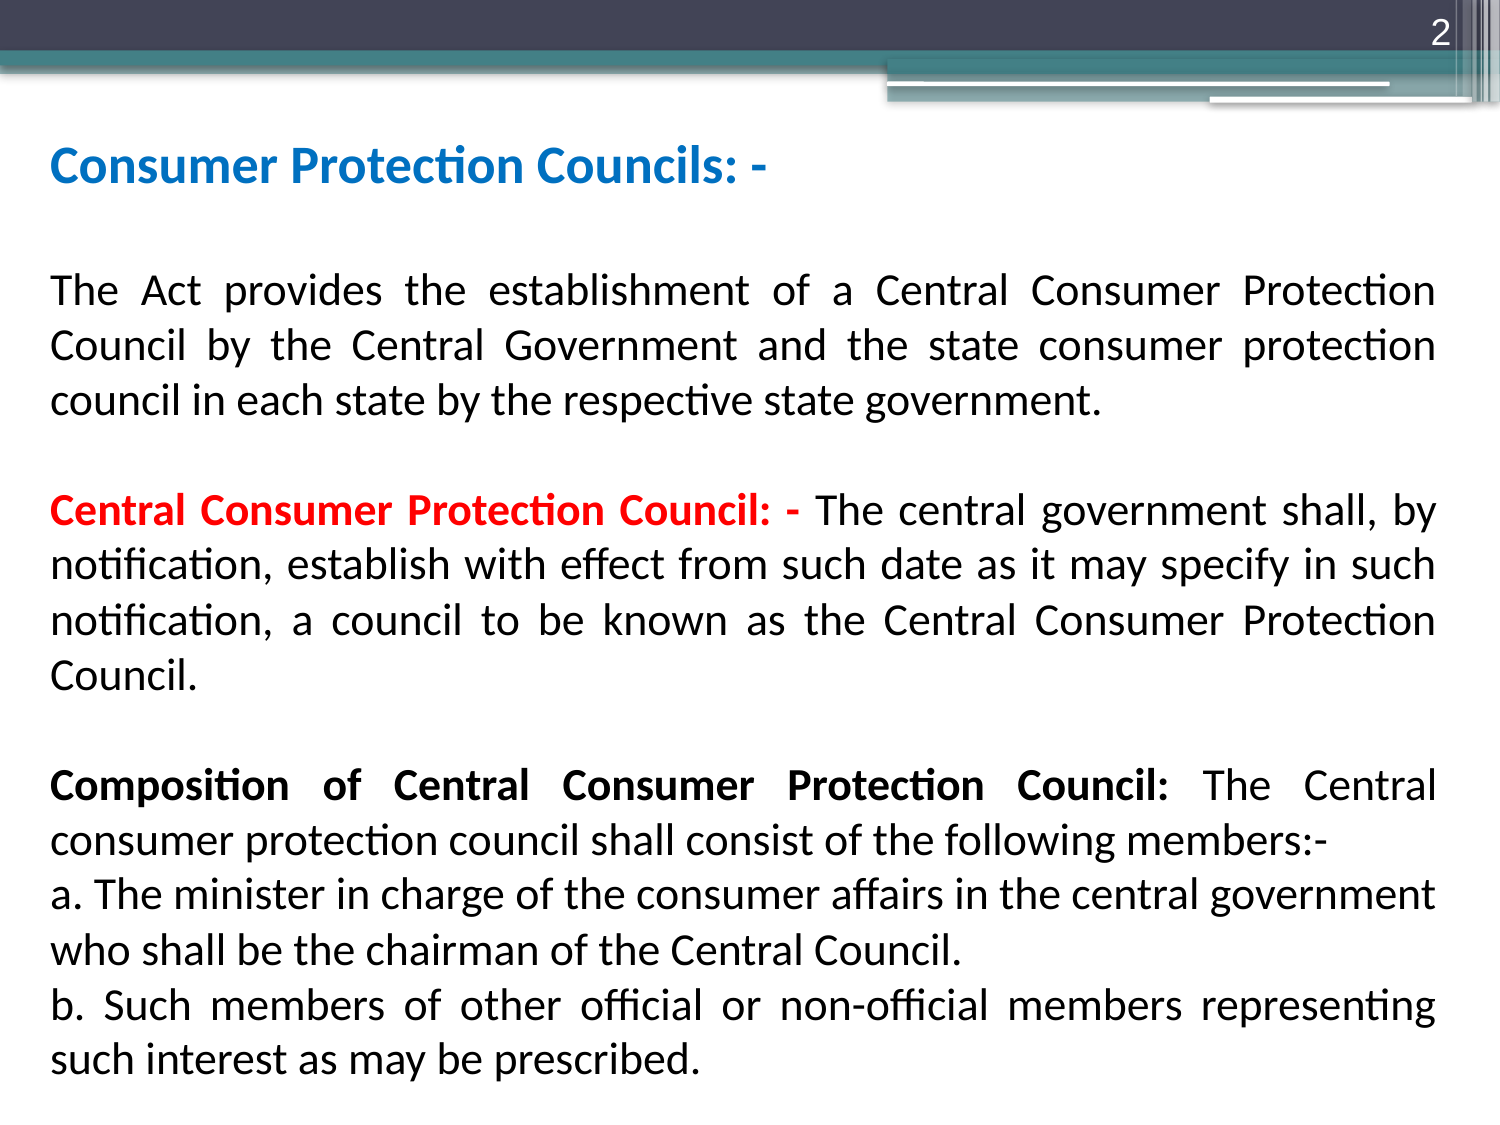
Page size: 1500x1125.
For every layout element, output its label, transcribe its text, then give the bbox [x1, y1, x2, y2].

text_box Consumer Protection Councils: - The Act provides the establishment of a Central Consumer Protection Council by the Central Government and the state consumer protection council in each state by the respective state government. Central Consumer Protection Council: - The central government shall, by notification, establish with effect from such date as it may specify in such notification, a council to be known as the Central Consumer Protection Council. Composition of Central Consumer Protection Council: The Central consumer protection council shall consist of the following members:- a. The minister in charge of the consumer affairs in the central government who shall be the chairman of the Central Council. b. Such members of other official or non-official members representing such interest as may be prescribed. [50, 62, 1438, 1085]
slide_number 2 [1341, 0, 1466, 61]
